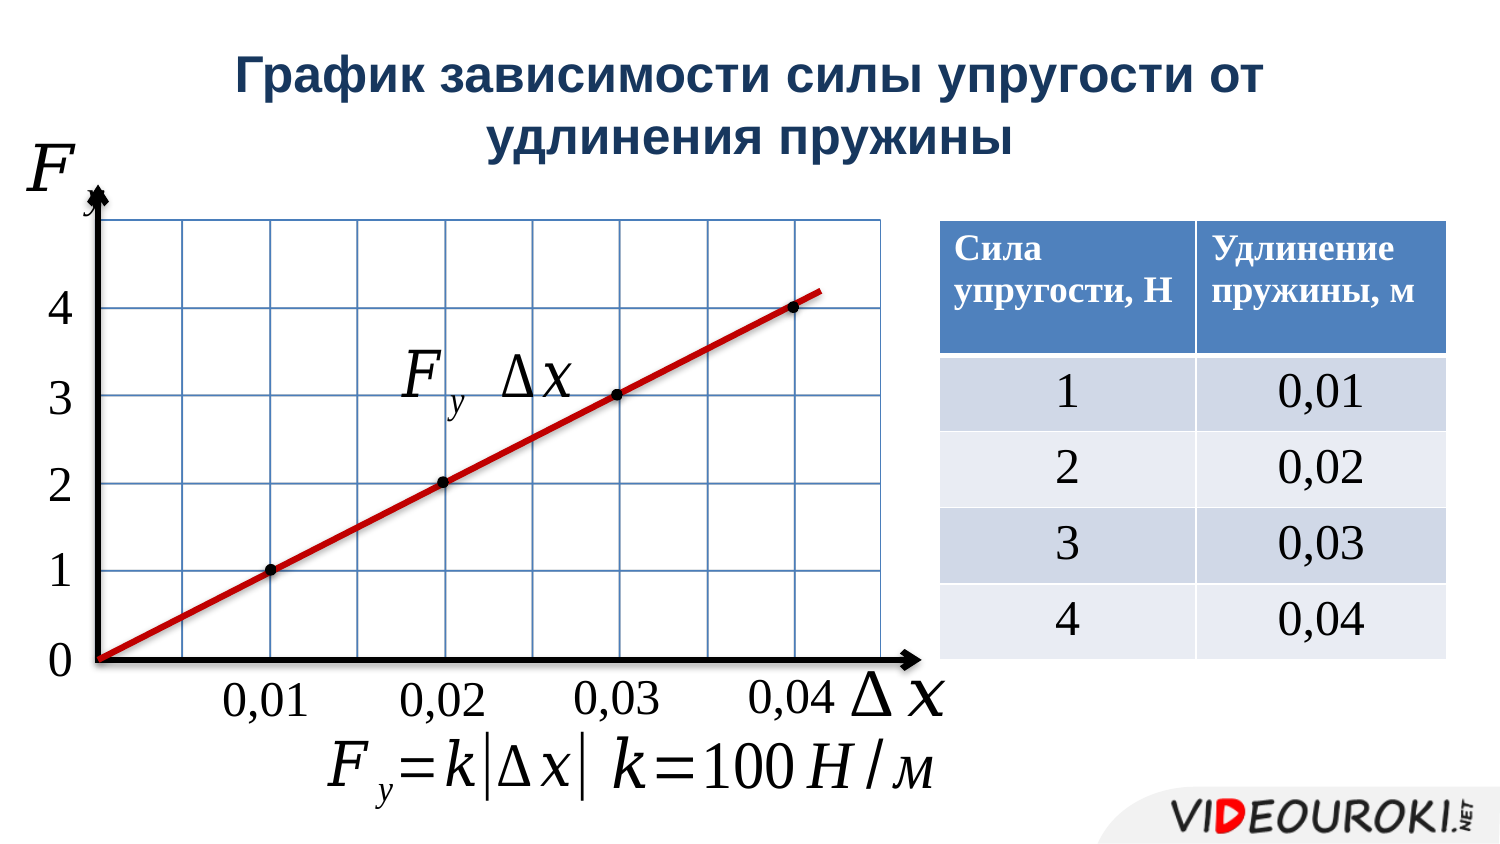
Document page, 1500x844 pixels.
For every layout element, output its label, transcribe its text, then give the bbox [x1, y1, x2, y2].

text_box 0,02 [384, 671, 502, 734]
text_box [97, 290, 822, 661]
table_cell 0,04 [1197, 585, 1446, 659]
text_box 0,03 [558, 671, 676, 732]
table_cell 4 [940, 585, 1195, 659]
table_header Удлинение пружины, м [1197, 221, 1446, 353]
text_box 3 [33, 356, 88, 432]
table_header Сила упругости, Н [940, 221, 1195, 353]
title График зависимости силы упругости от удлинения пружины [75, 32, 1425, 173]
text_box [1097, 786, 1500, 844]
text_box 2 [33, 444, 88, 520]
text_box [103, 219, 881, 659]
table_cell 0,01 [1197, 358, 1446, 431]
table_cell 0,03 [1197, 508, 1446, 583]
table_cell 0,02 [1197, 432, 1446, 507]
table_cell 3 [940, 508, 1195, 583]
text_box 0,01 [207, 671, 325, 734]
text_box 0 [33, 619, 88, 694]
table_cell 2 [940, 432, 1195, 507]
table_cell 1 [940, 358, 1195, 431]
text_box 0,04 [732, 669, 851, 731]
text_box 1 [33, 529, 88, 605]
text_box 4 [33, 267, 88, 342]
